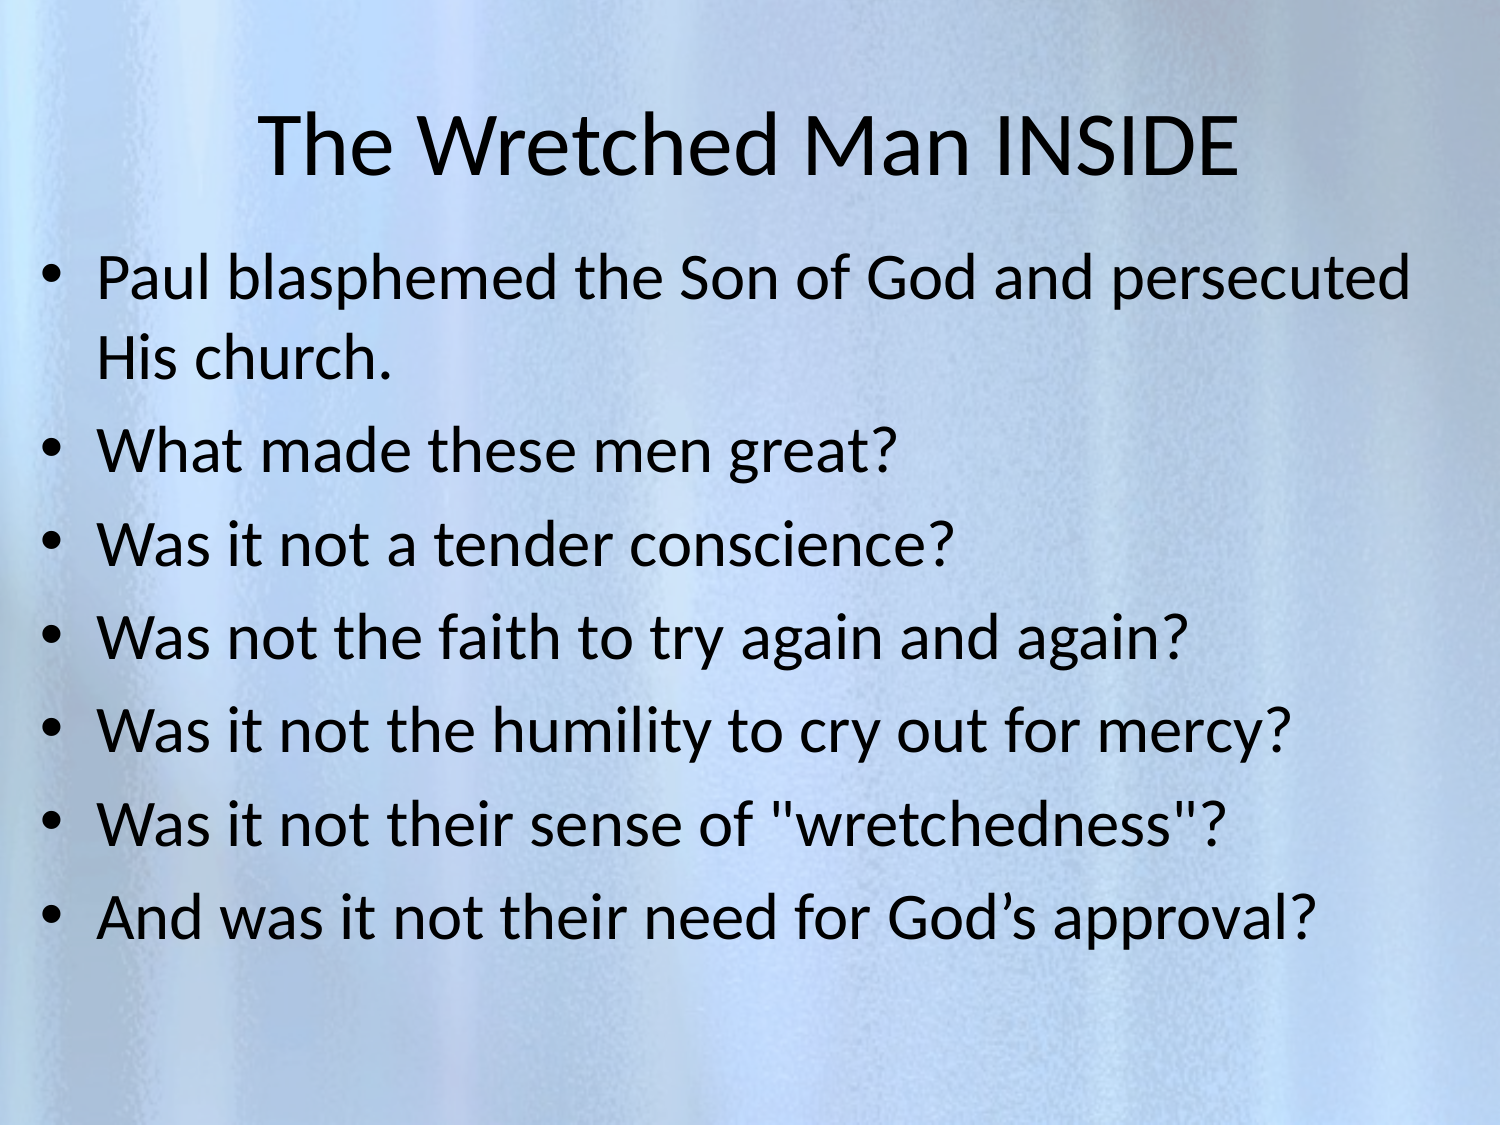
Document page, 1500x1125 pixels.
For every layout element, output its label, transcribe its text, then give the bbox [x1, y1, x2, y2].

title The Wretched Man INSIDE [75, 45, 1425, 224]
list Paul blasphemed the Son of God and persecuted His church. What made these men great? Was it not a tender conscience? Was not the faith to try again and again? Was it not the humility to cry out for mercy? Was it not their sense of "wretchedness"? And was it not their need for God’s approval? [24, 224, 1463, 1100]
